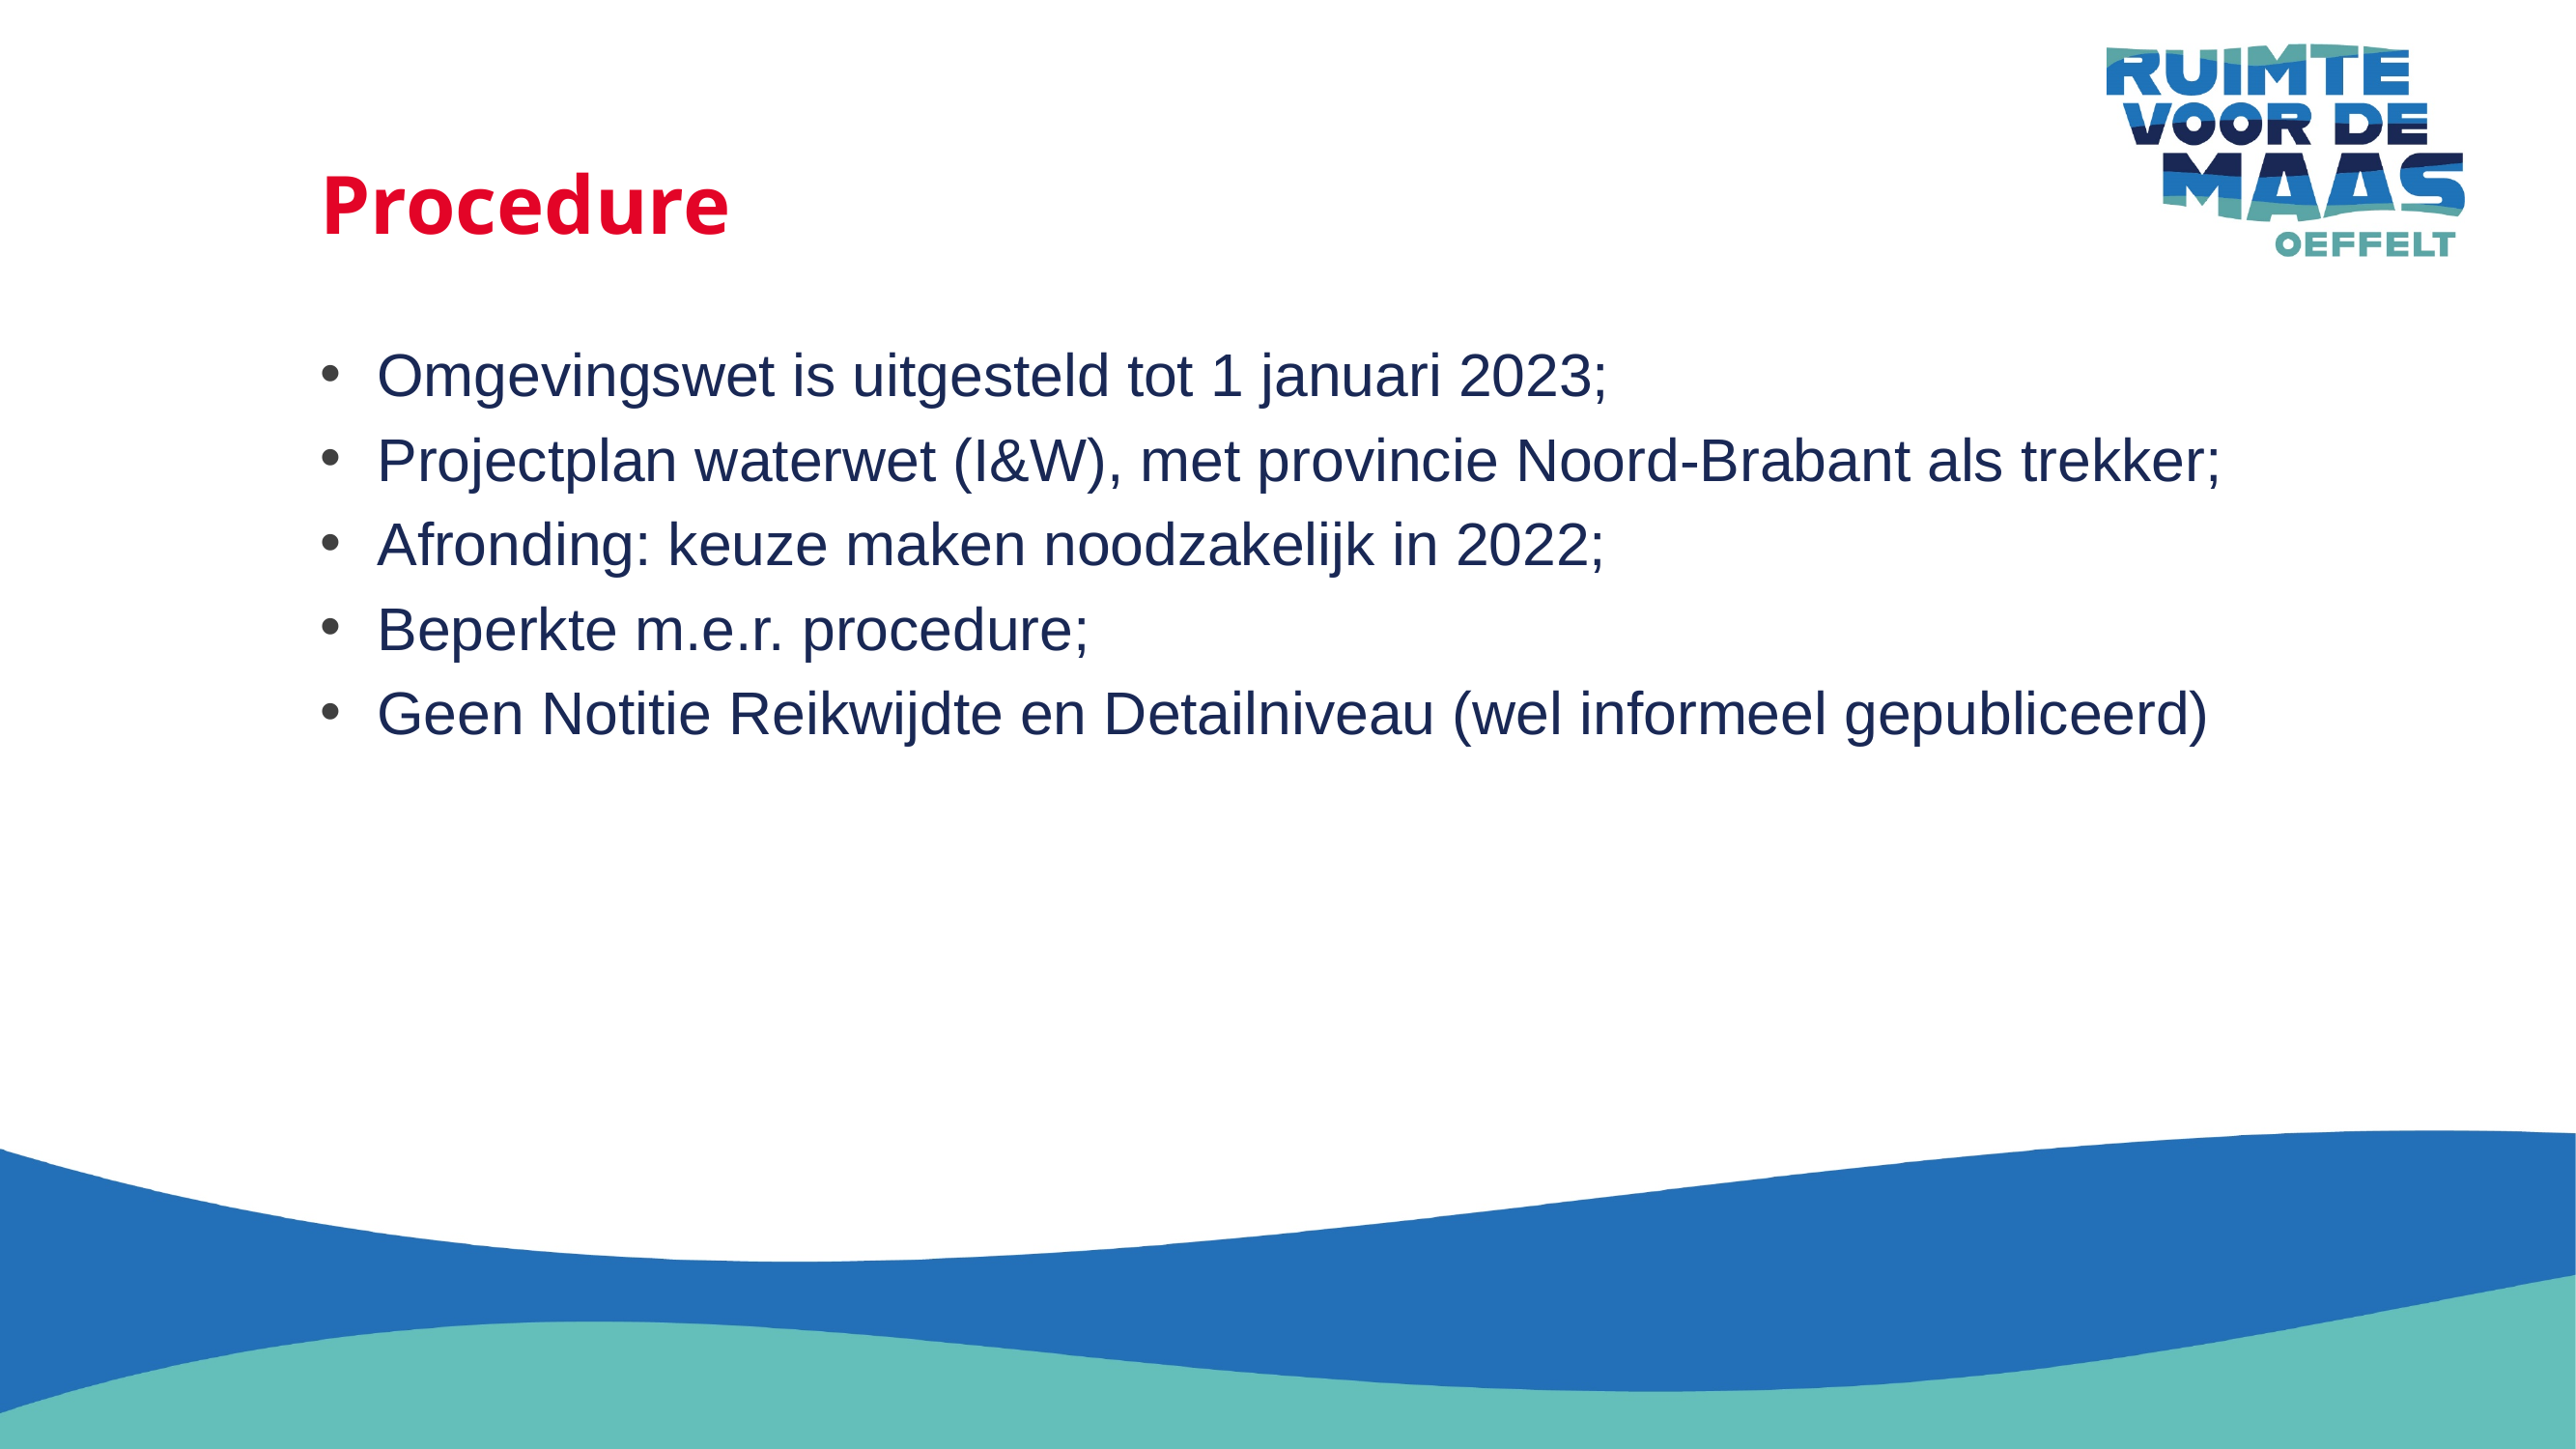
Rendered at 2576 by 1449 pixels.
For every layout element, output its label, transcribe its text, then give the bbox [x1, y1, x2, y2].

picture [2107, 43, 2465, 257]
picture [0, 1095, 2576, 1449]
title Procedure [320, 154, 2256, 296]
list Omgevingswet is uitgesteld tot 1 januari 2023; Projectplan waterwet (I&W), met provincie Noord-Brabant als trekker; Afronding: keuze maken noodzakelijk in 2022; Beperkte m.e.r. procedure; Geen Notitie Reikwijdte en Detailniveau (wel informeel gepubliceerd) [320, 336, 2256, 953]
